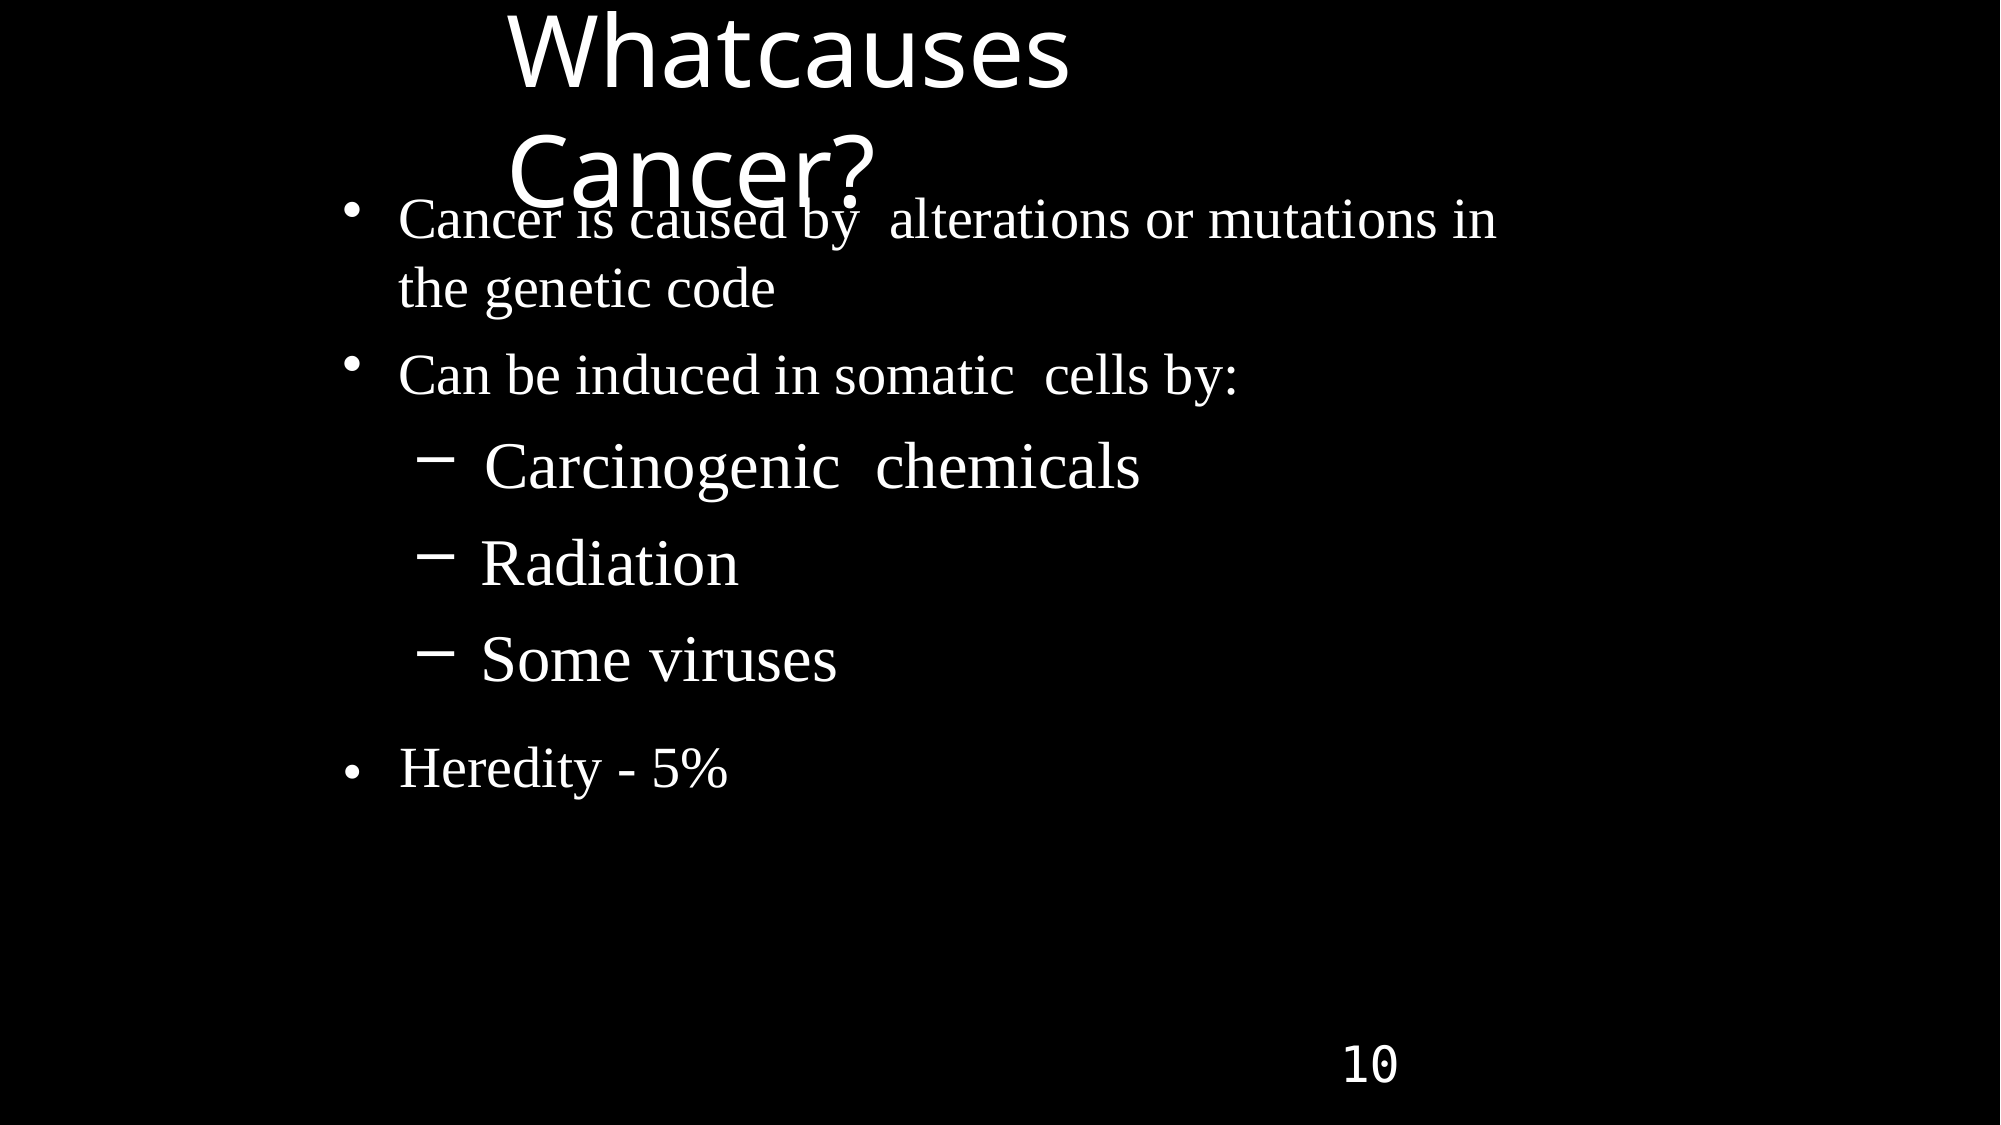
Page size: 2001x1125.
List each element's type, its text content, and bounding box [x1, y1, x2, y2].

text_box Cancer is caused by alterations or mutations in the genetic code Can be induced in somatic cells by: Carcinogenic chemicals Radiation Some viruses [340, 180, 1579, 696]
text_box • [340, 737, 365, 804]
text_box 10 [1337, 1034, 1402, 1093]
text_box Heredity - 5% [397, 733, 733, 800]
title What causes Cancer? [504, 0, 1403, 180]
